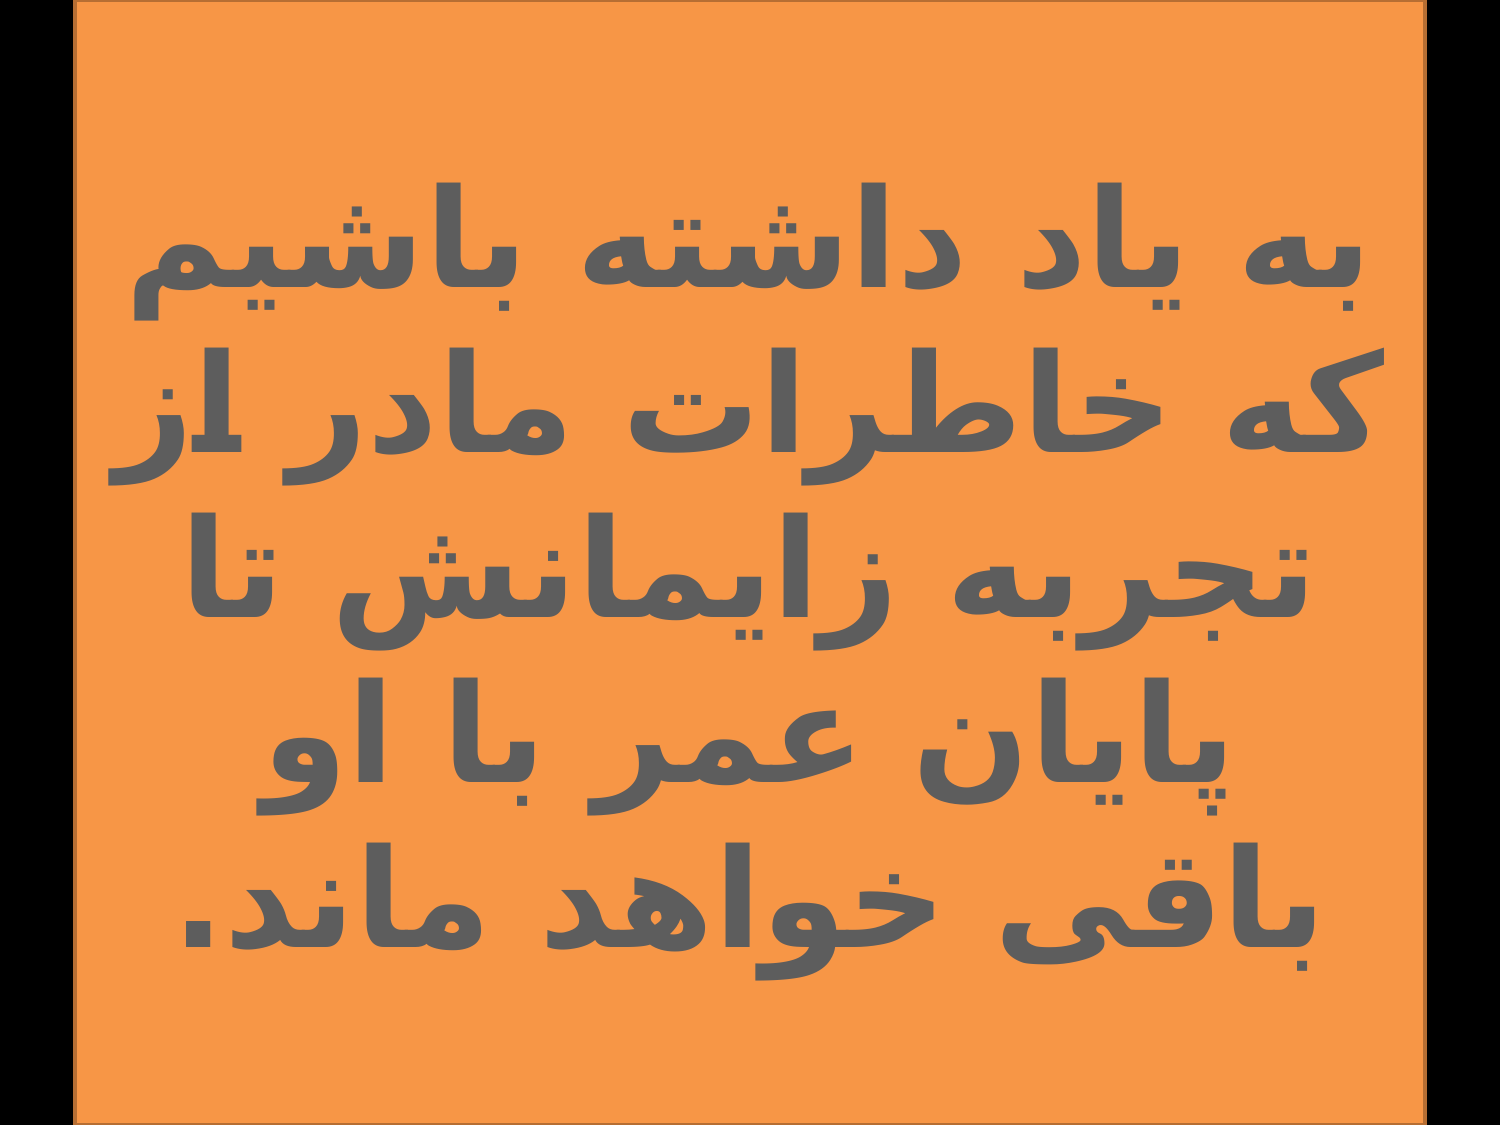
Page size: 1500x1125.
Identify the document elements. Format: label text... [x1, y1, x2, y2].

title به ياد داشته باشيم كه خاطرات مادر از تجربه زايمانش تا پايان عمر با او باقی خواهد ماند. [73, 0, 1427, 1125]
